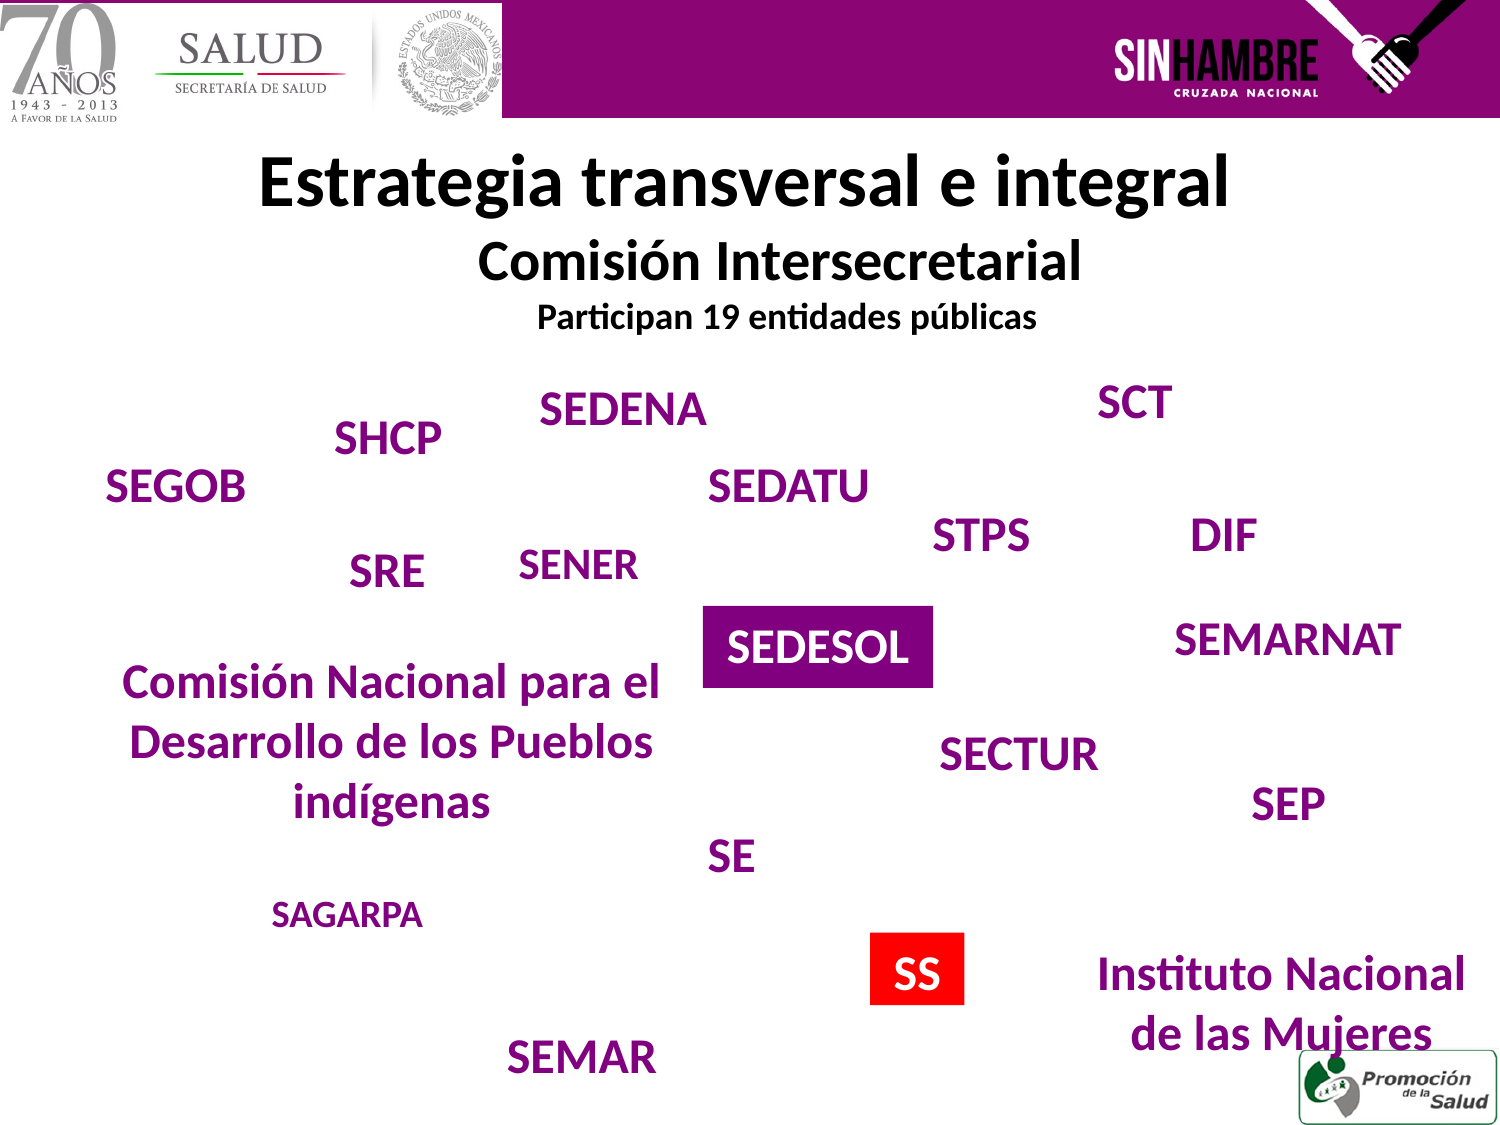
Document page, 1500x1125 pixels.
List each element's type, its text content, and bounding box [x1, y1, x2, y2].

text_box SEP [1236, 763, 1355, 835]
text_box Instituto Nacional de las Mujeres [1068, 932, 1495, 1078]
text_box SEMARNAT [1159, 599, 1420, 688]
text_box Comisión Nacional para el Desarrollo de los Pueblos indígenas [90, 640, 693, 838]
text_box SAGARPA [256, 881, 475, 969]
text_box SCT [1082, 361, 1189, 438]
text_box DIF [1175, 494, 1282, 563]
text_box SEDESOL [721, 605, 934, 688]
picture [1295, 1044, 1500, 1125]
text_box SEDENA [721, 368, 729, 468]
text_box SE [692, 815, 847, 897]
text_box STPS [917, 493, 1071, 584]
text_box SECTUR [924, 712, 1143, 799]
text_box [58, 314, 721, 1057]
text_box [0, 0, 1500, 122]
list SEDATU [721, 445, 894, 525]
title Estrategia transversal e integral Comisión Intersecretarial Participan 19 entidades públicas [70, 140, 1421, 329]
text_box SEMAR [491, 1057, 693, 1104]
text_box SS [870, 932, 965, 1006]
